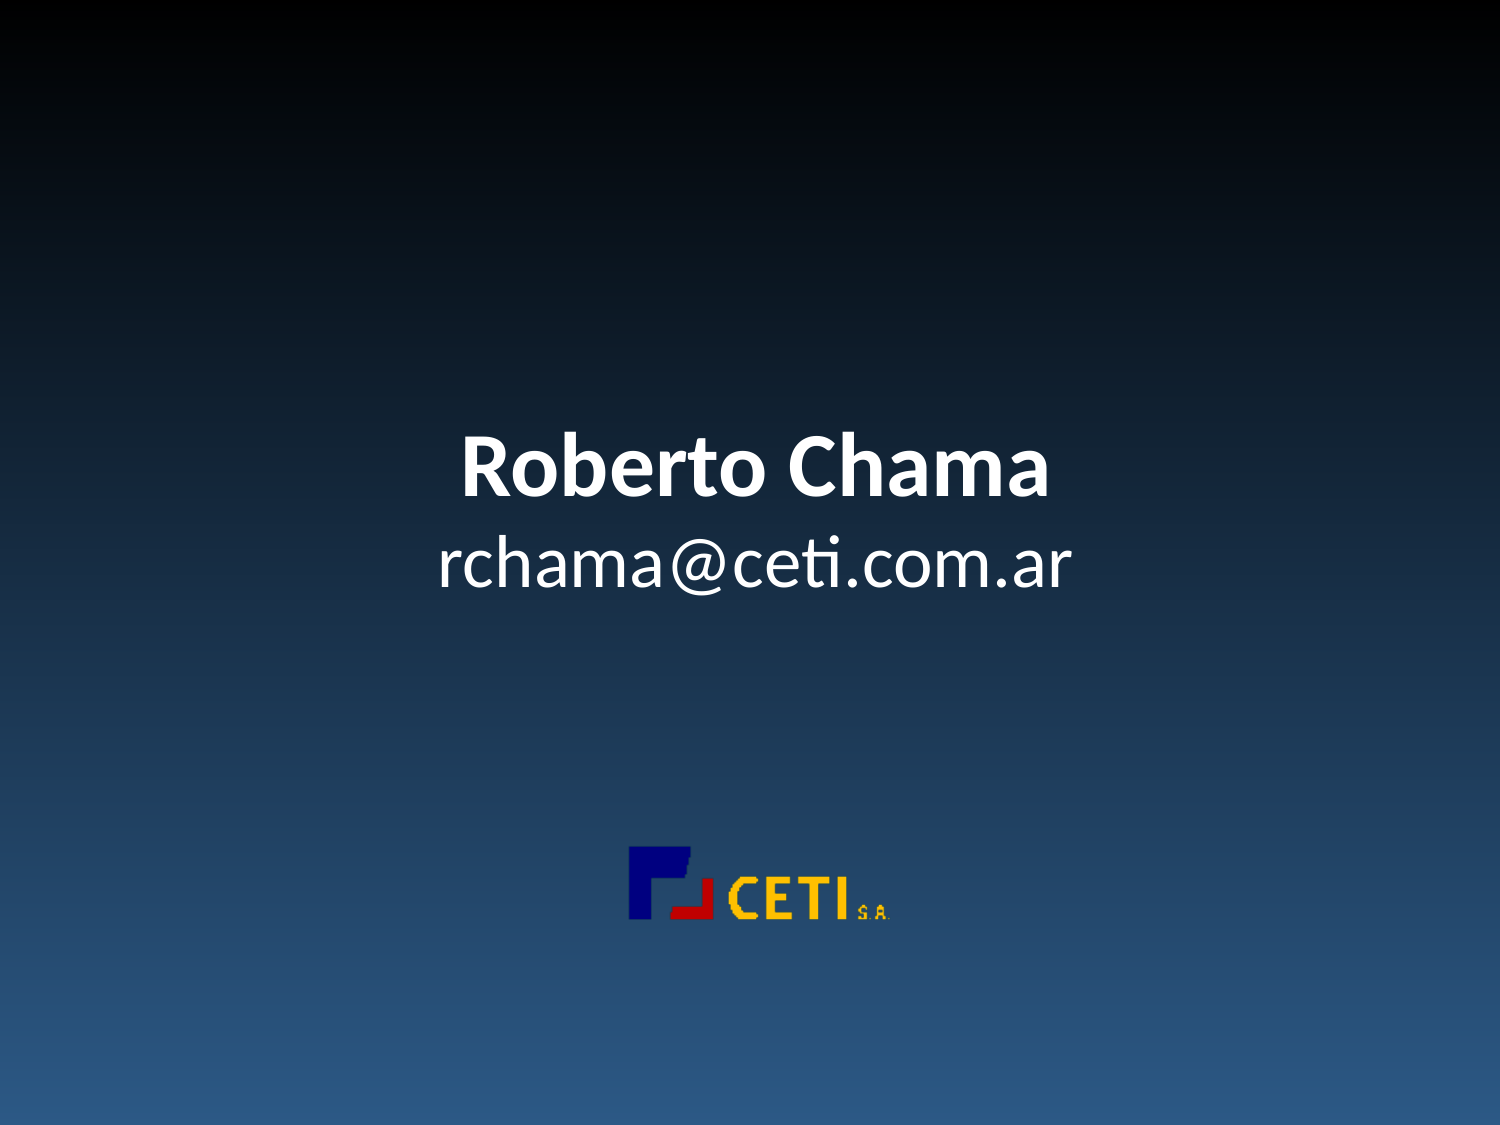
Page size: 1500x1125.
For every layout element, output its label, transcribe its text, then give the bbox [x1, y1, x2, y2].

text_box Roberto Chama [87, 399, 1425, 488]
picture [618, 842, 895, 951]
text_box rchama@ceti.com.ar [106, 499, 1407, 588]
